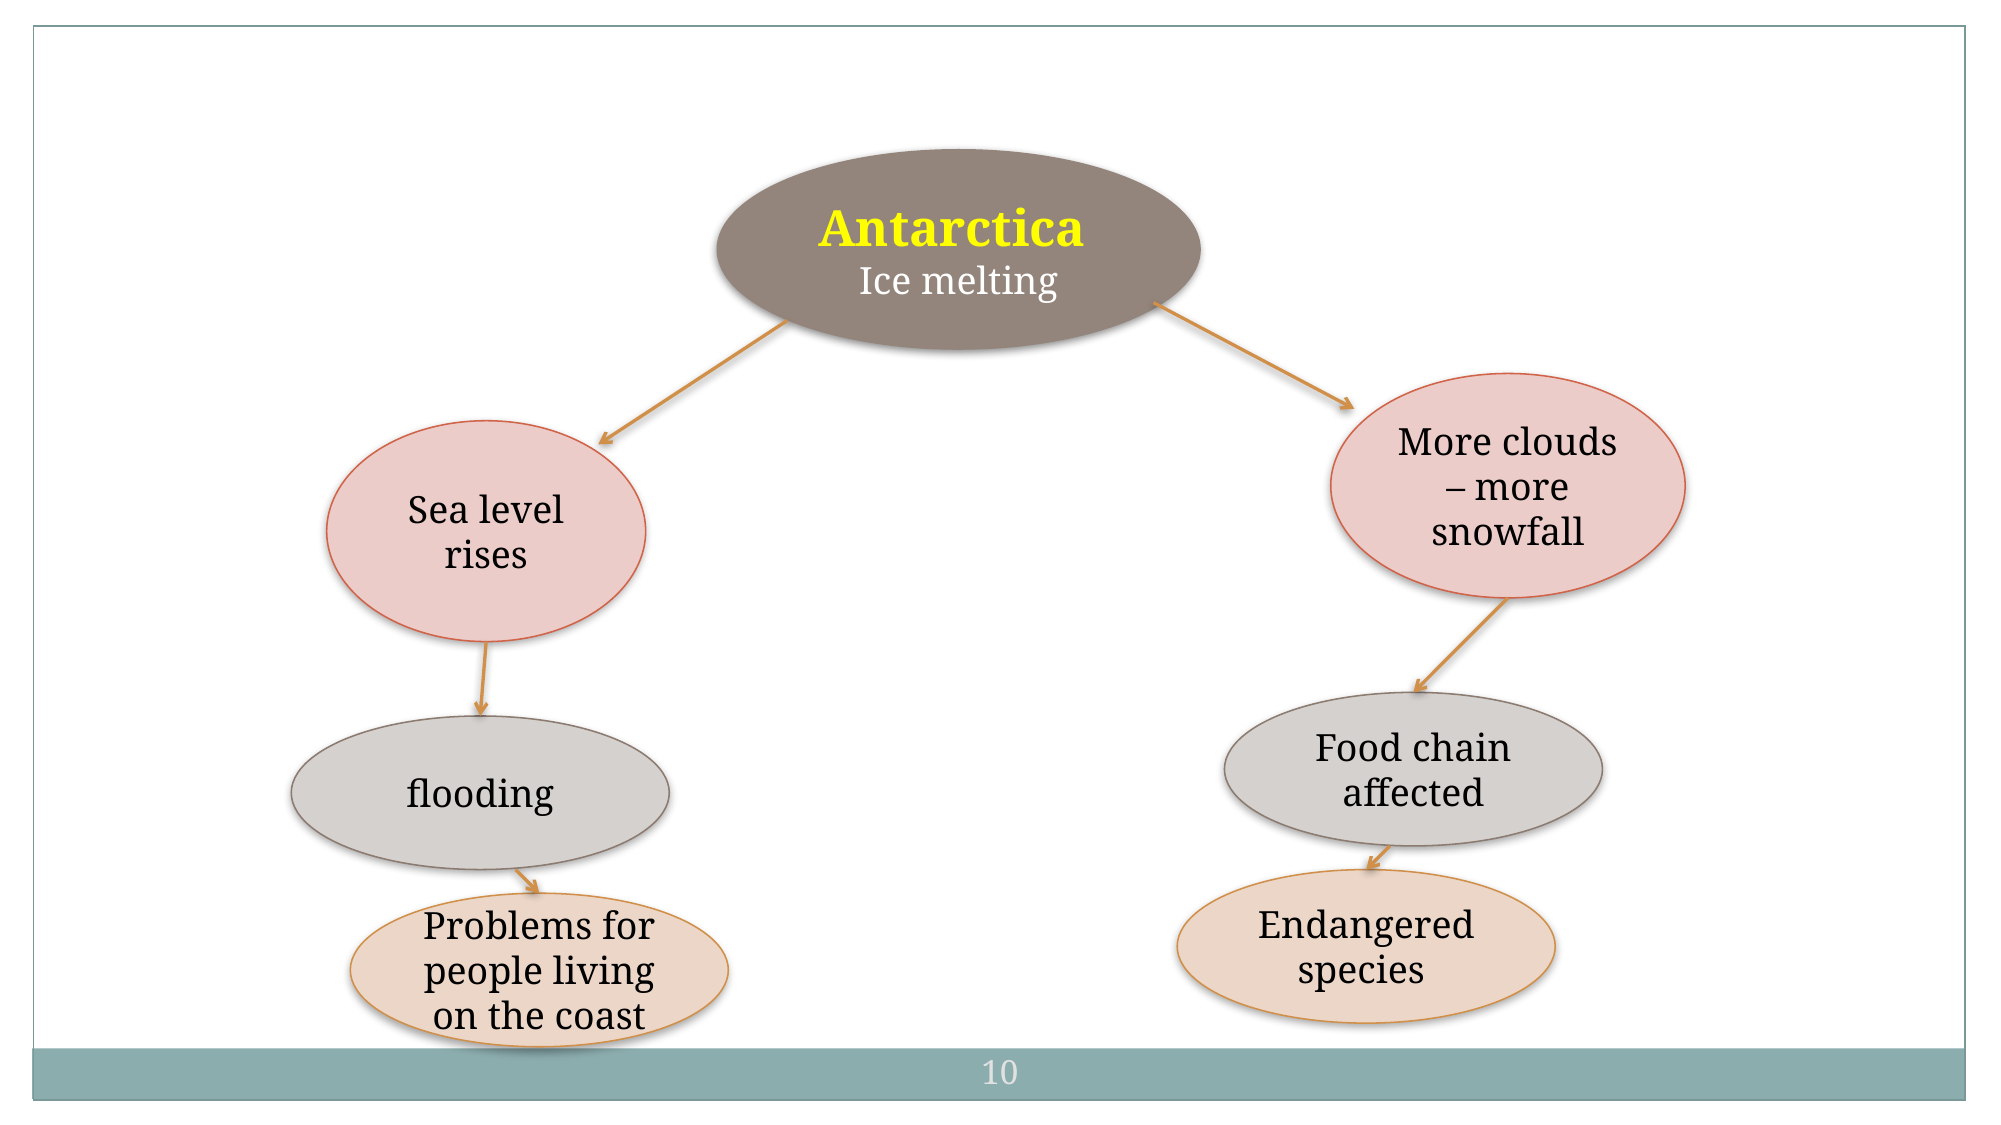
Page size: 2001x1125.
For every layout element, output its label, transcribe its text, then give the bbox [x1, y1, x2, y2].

text_box Endangered species [1176, 868, 1556, 1024]
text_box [1413, 597, 1509, 693]
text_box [1153, 302, 1355, 410]
slide_number 10 [933, 1037, 1067, 1110]
text_box Sea level rises [325, 419, 647, 643]
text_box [1365, 845, 1390, 870]
text_box More clouds – more snowfall [1329, 372, 1686, 599]
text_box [515, 869, 540, 894]
text_box flooding [290, 715, 671, 871]
text_box Problems for people living on the coast [349, 892, 730, 1048]
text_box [479, 641, 487, 717]
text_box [598, 320, 788, 445]
text_box Antarctica Ice melting [716, 148, 1201, 350]
text_box Food chain affected [1223, 691, 1604, 847]
